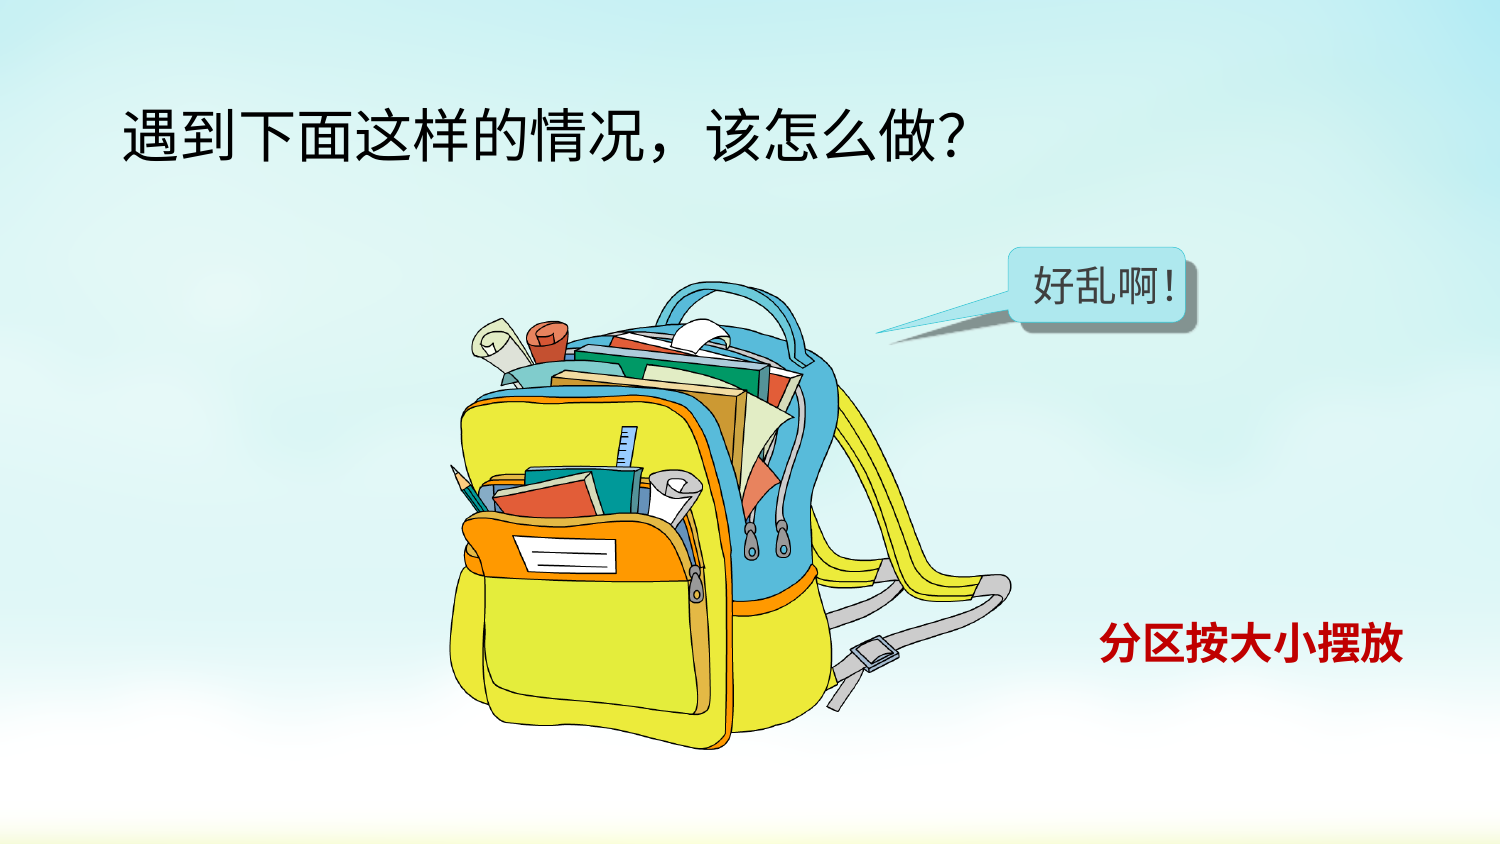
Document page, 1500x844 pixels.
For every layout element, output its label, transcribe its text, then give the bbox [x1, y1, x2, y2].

text_box 分区按大小摆放 [1126, 610, 1431, 675]
text_box 好乱啊！ [1126, 246, 1187, 324]
picture [0, 0, 1500, 844]
text_box 遇到下面这样的情况，该怎么做？ [110, 23, 1010, 175]
